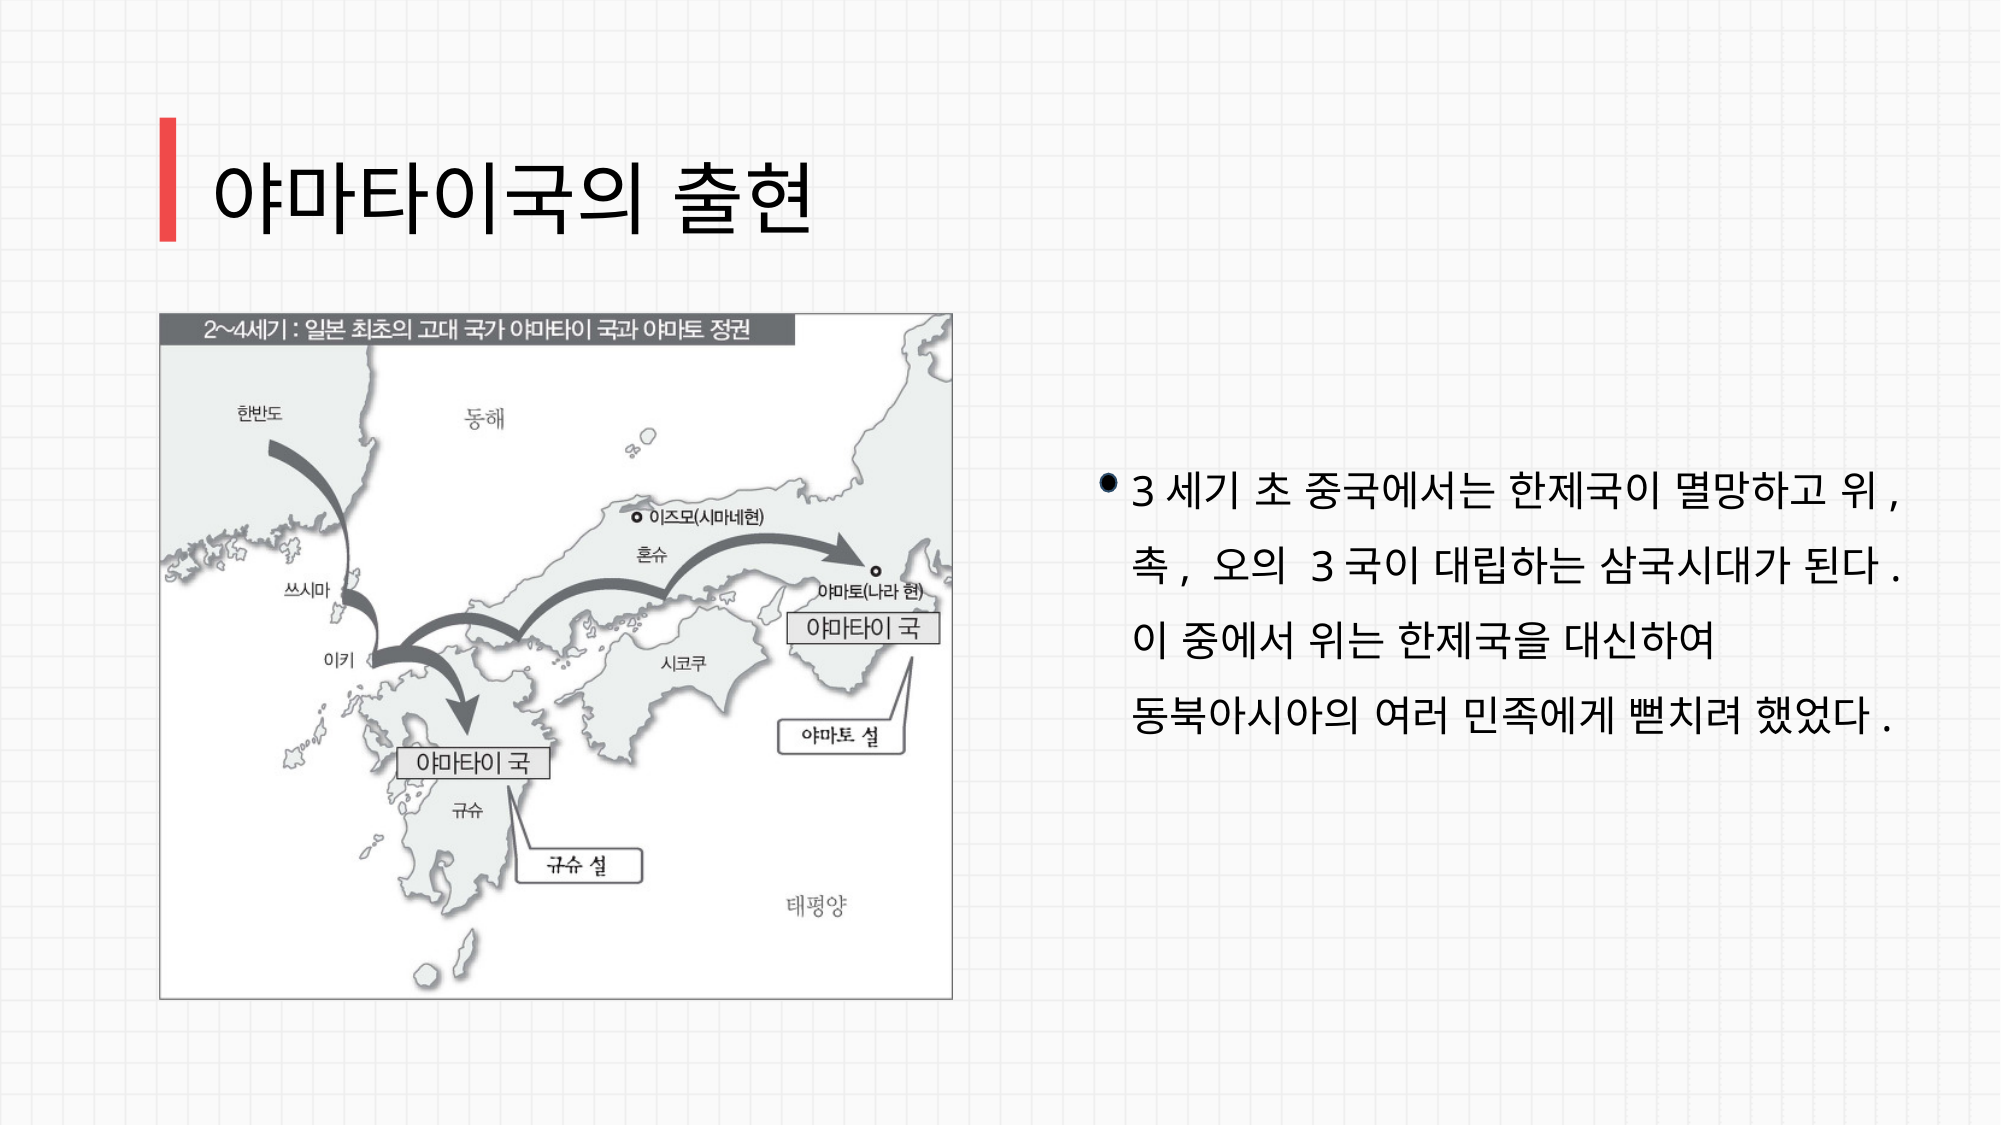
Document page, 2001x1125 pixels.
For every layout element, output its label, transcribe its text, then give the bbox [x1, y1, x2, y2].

text_box [1099, 472, 1118, 493]
title 야마타이국의 출현 [196, 117, 1089, 252]
subtitle 3세기 초 중국에서는 한제국이 멸망하고 위, 촉, 오의 3국이 대립하는 삼국시대가 된다. 이 중에서 위는 한제국을 대신하여 동북아시아의 여러 민족에게 뻗치려 했었다. [1116, 432, 1969, 610]
picture [0, 0, 2001, 1125]
subtitle [1644, 728, 2000, 835]
text_box [158, 117, 177, 243]
